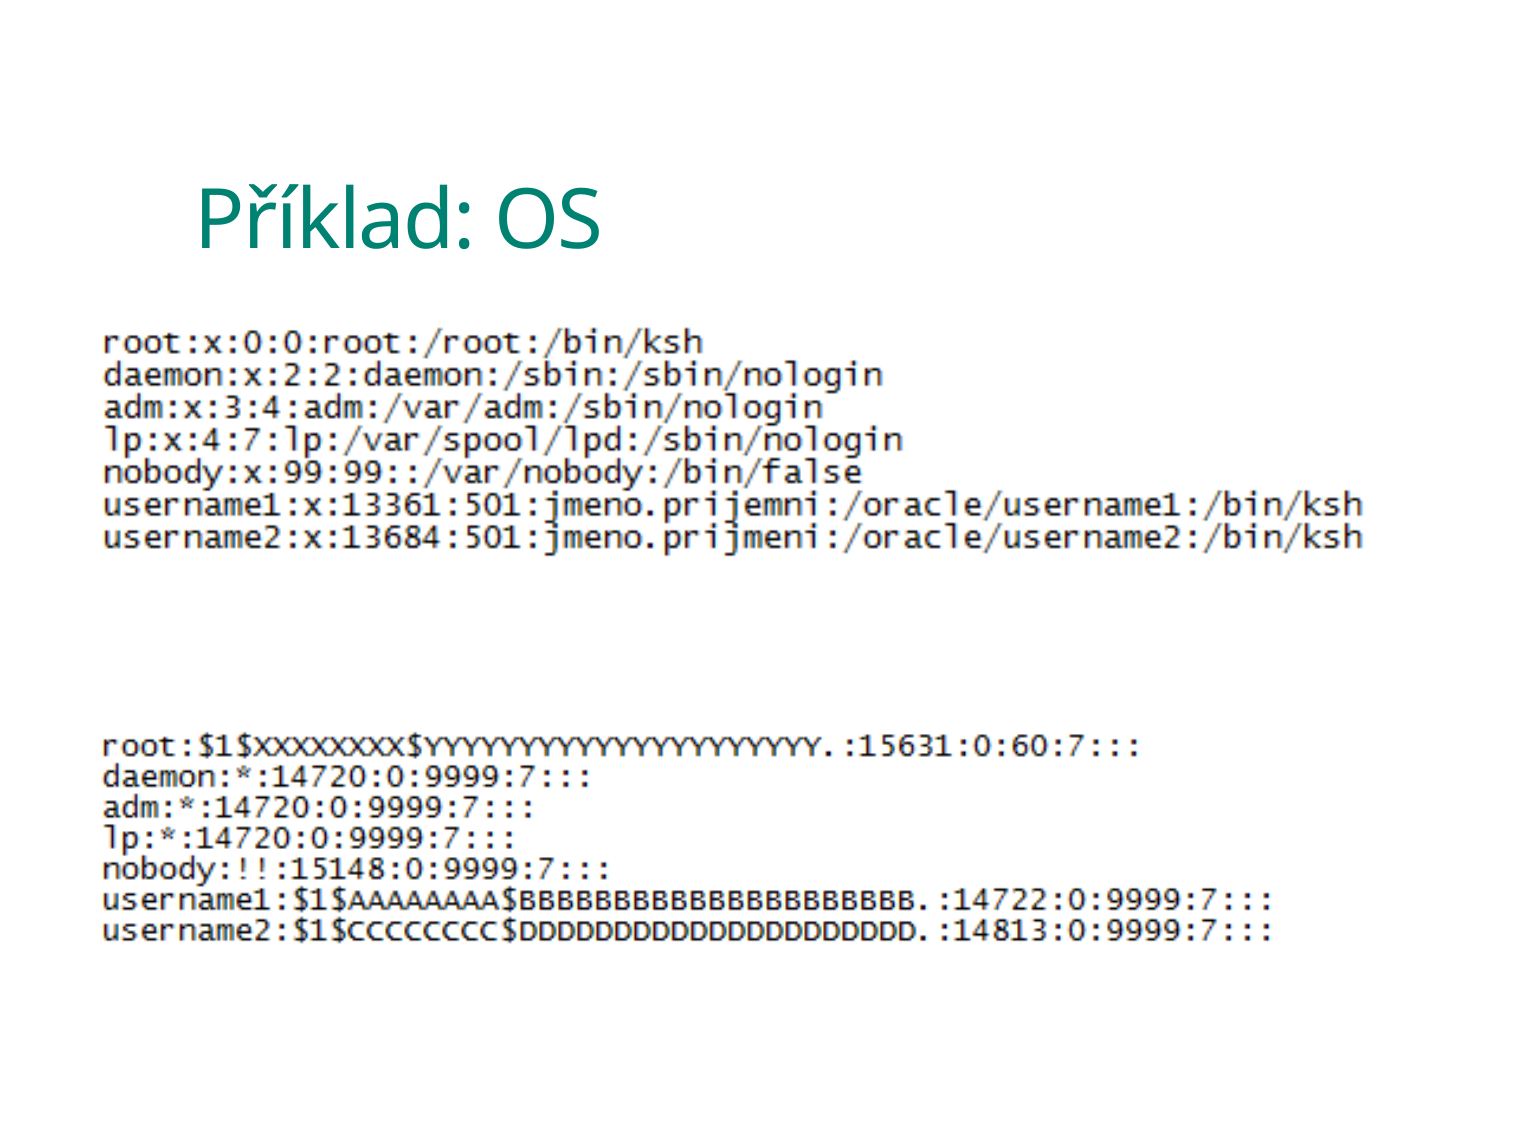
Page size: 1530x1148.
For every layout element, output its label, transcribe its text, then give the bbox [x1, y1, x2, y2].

title Příklad: OS [179, 168, 1335, 289]
picture [87, 318, 1381, 567]
picture [87, 723, 1284, 959]
